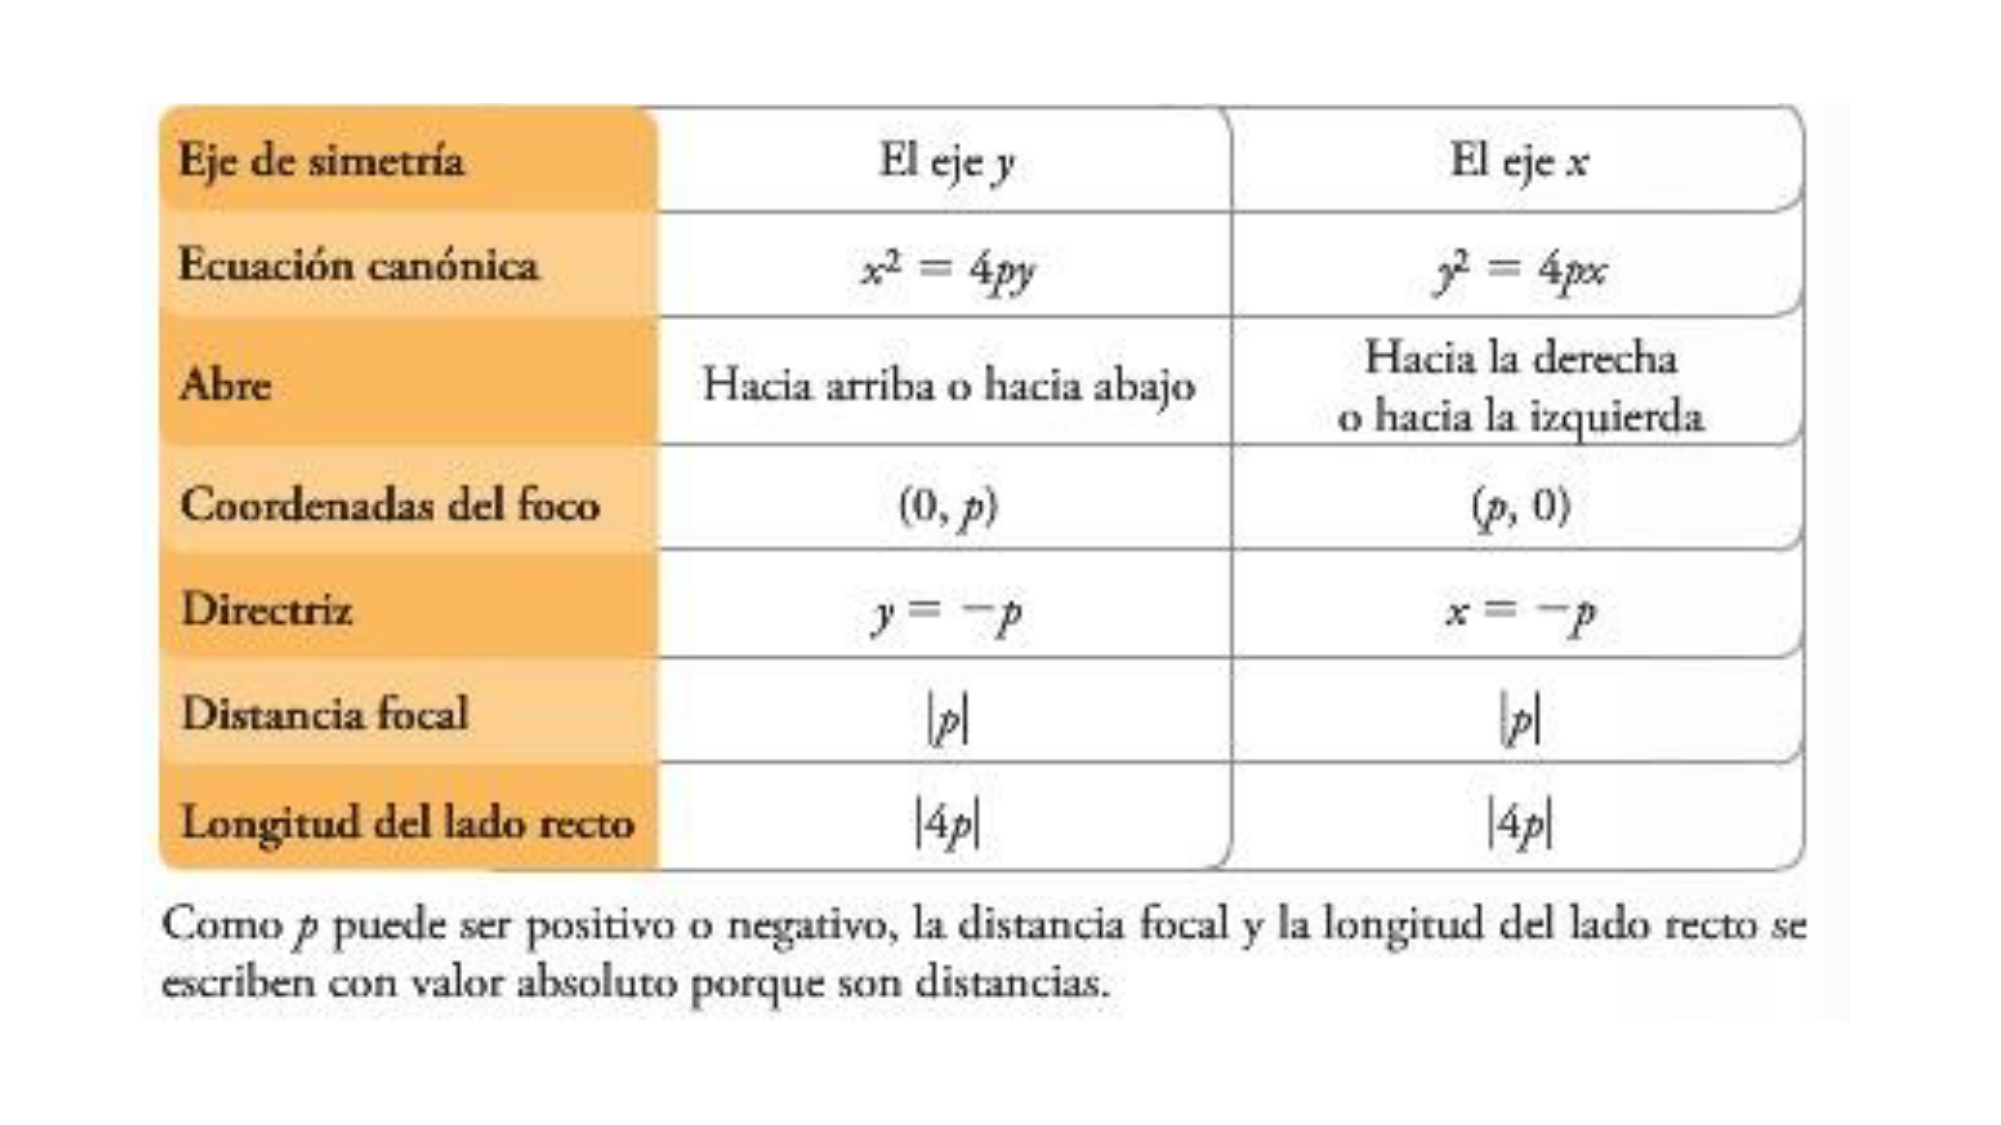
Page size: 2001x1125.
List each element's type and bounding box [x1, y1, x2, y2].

picture [141, 103, 1850, 1021]
